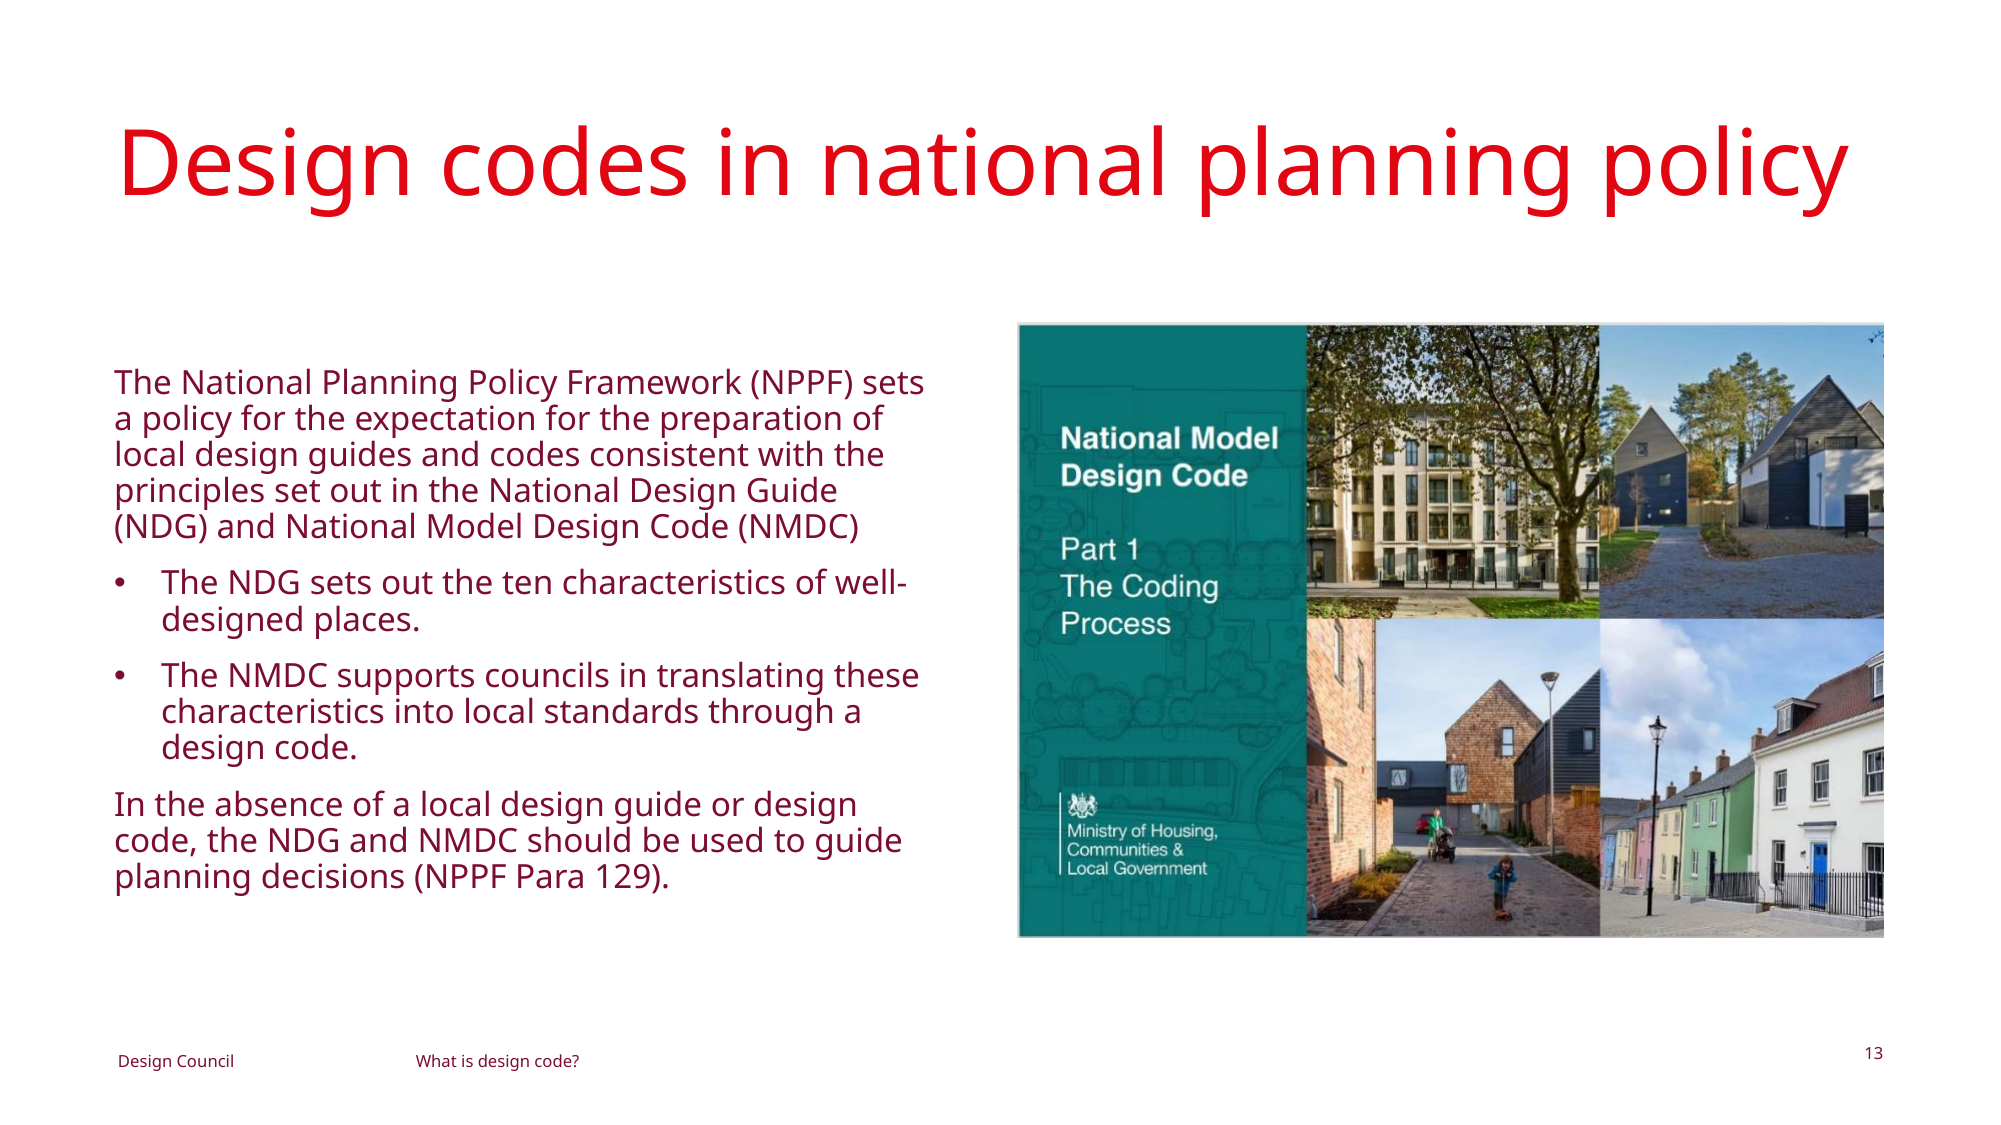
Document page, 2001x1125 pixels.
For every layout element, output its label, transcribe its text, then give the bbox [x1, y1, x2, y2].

text_box Design codes in national planning policy [116, 116, 1884, 352]
picture [1017, 322, 1884, 938]
slide_number 13 [1613, 1042, 1884, 1067]
footer What is design code? [415, 1050, 986, 1075]
list The National Planning Policy Framework (NPPF) sets a policy for the expectation for the preparation of local design guides and codes consistent with the principles set out in the National Design Guide (NDG) and National Model Design Code (NMDC) The NDG sets out the ten characteristics of well-designed places. The NMDC supports councils in translating these characteristics into local standards through a design code. In the absence of a local design guide or design code, the NDG and NMDC should be used to guide planning decisions (NPPF Para 129). [114, 365, 935, 895]
